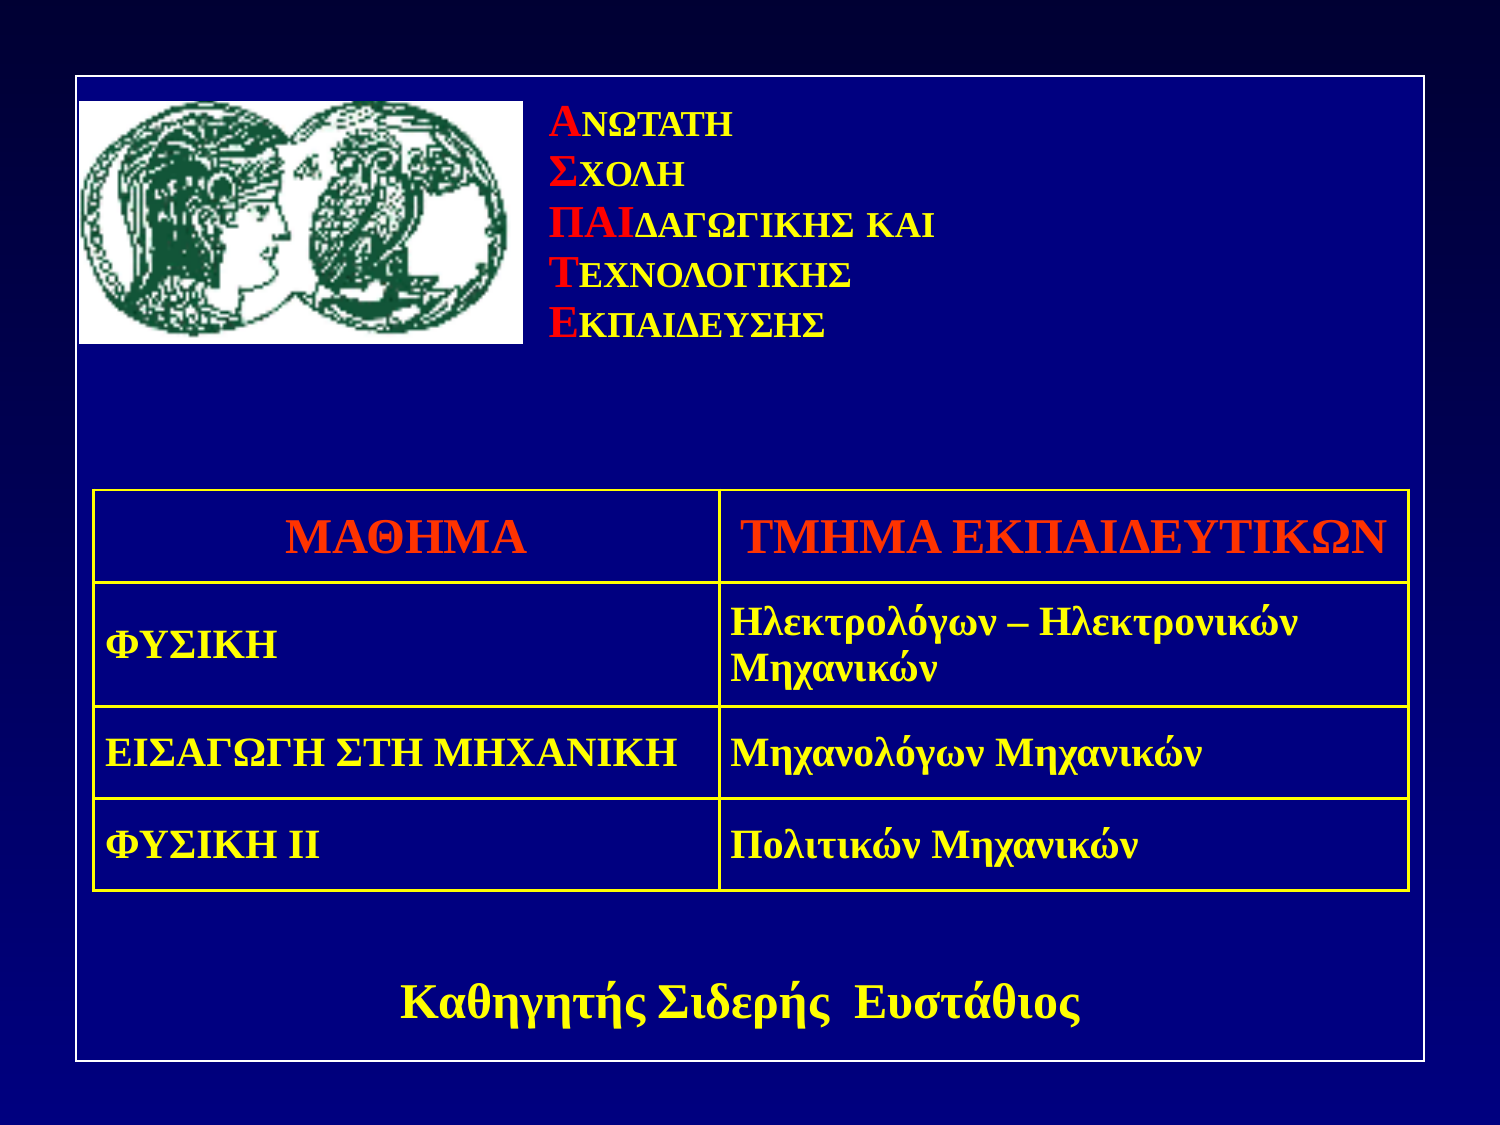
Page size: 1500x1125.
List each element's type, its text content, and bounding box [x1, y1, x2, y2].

table_cell Ηλεκτρολόγων – Ηλεκτρονικών Μηχανικών [721, 584, 1407, 705]
table_cell ΕΙΣΑΓΩΓΗ ΣΤΗ ΜΗΧΑΝΙΚΗ [95, 708, 718, 797]
table_cell ΦΥΣΙΚΗ ΙΙ [95, 800, 718, 889]
table_cell Μηχανολόγων Μηχανικών [721, 708, 1407, 797]
text_box ΑΝΩΤΑΤΗ ΣΧΟΛΗ ΠΑΙΔΑΓΩΓΙΚΗΣ ΚΑΙ ΤΕΧΝΟΛΟΓΙΚΗΣ ΕΚΠΑΙΔΕΥΣΗΣ [534, 88, 1420, 356]
table_cell Πολιτικών Μηχανικών [721, 800, 1407, 889]
table_header ΜΑΘΗΜΑ [95, 491, 718, 581]
table_header ΤΜΗΜΑ ΕΚΠΑΙΔΕΥΤΙΚΩΝ [721, 491, 1407, 581]
text_box Καθηγητής Σιδερής Ευστάθιος [66, 960, 1413, 1036]
picture [79, 101, 523, 344]
table_cell ΦΥΣΙΚΗ [95, 584, 718, 705]
